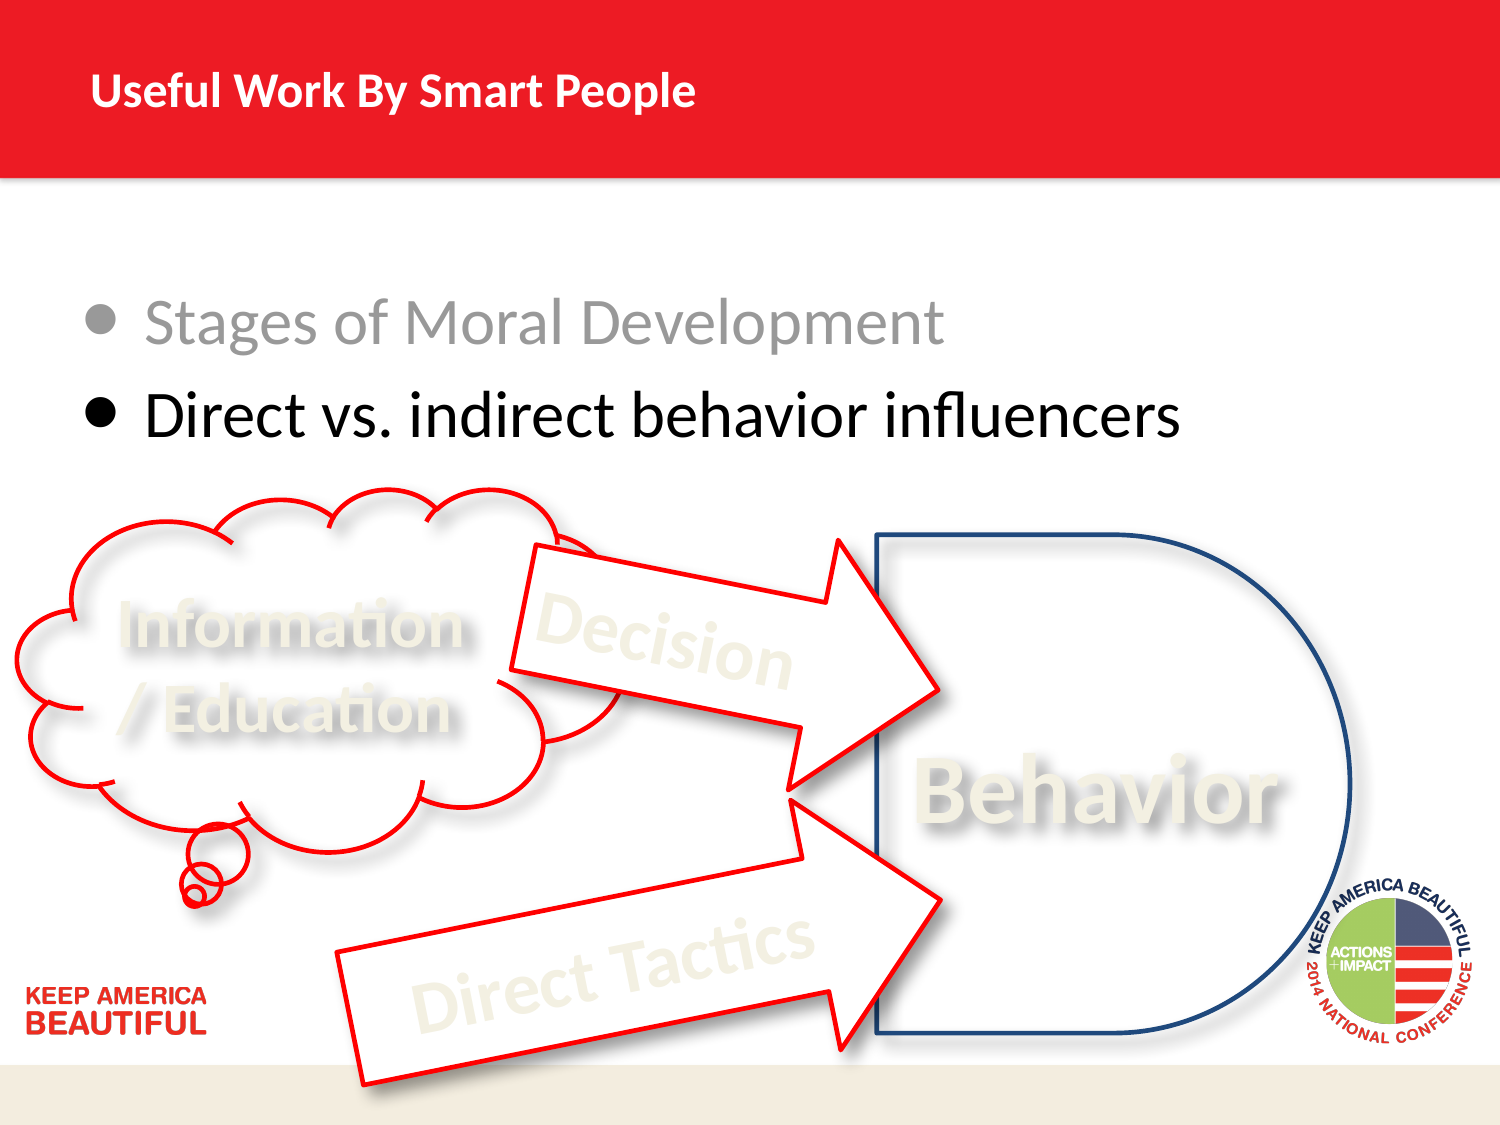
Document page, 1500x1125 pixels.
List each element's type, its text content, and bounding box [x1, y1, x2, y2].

title Useful Work By Smart People [75, 0, 1425, 175]
picture [0, 0, 1500, 1125]
text_box Information/ Education [16, 489, 609, 907]
text_box Decision [511, 540, 939, 791]
text_box Direct Tactics [336, 800, 941, 1086]
list Stages of Moral Development Direct vs. indirect behavior influencers [54, 262, 1500, 1078]
text_box Behavior [876, 534, 1351, 1034]
